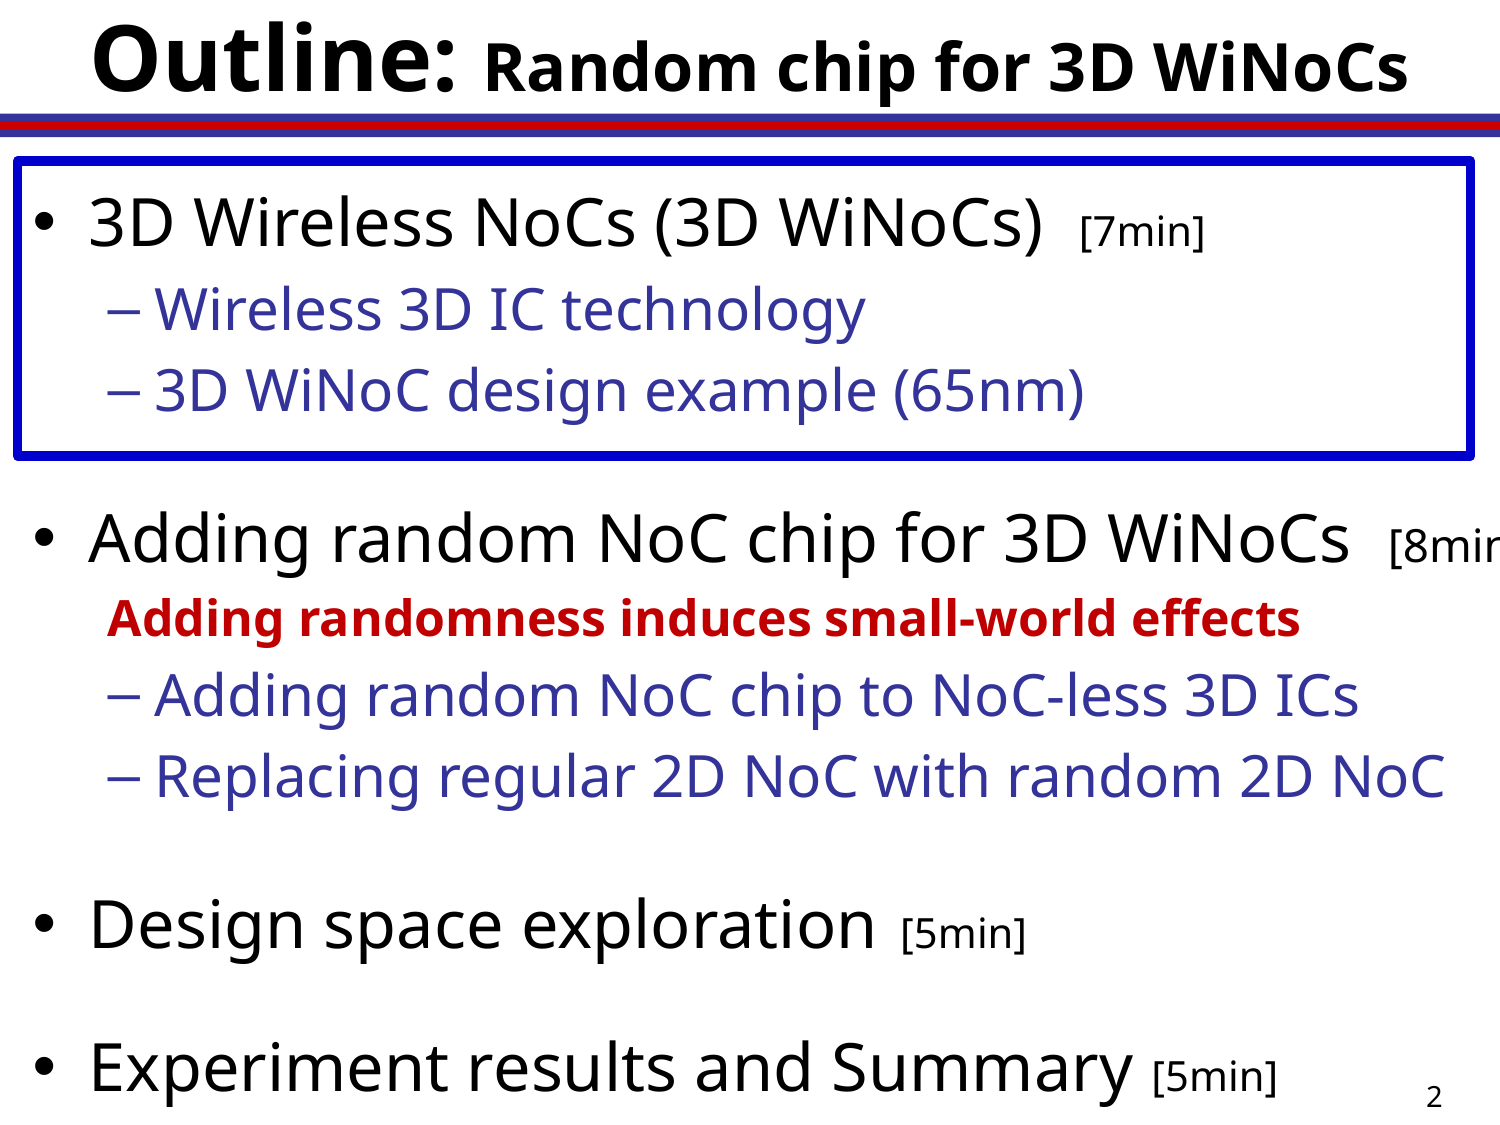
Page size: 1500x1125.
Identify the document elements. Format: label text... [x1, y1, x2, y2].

title Outline: Random chip for 3D WiNoCs [17, 0, 1483, 114]
slide_number 2 [1411, 1070, 1500, 1125]
list 3D Wireless NoCs (3D WiNoCs) [7min] Wireless 3D IC technology 3D WiNoC design example (65nm) Adding random NoC chip for 3D WiNoCs [8min] Adding randomness induces small-world effects Adding random NoC chip to NoC-less 3D ICs Replacing regular 2D NoC with random 2D NoC Design space exploration [5min] Experiment results and Summary [5min] [17, 172, 1500, 1118]
text_box [16, 159, 1473, 458]
